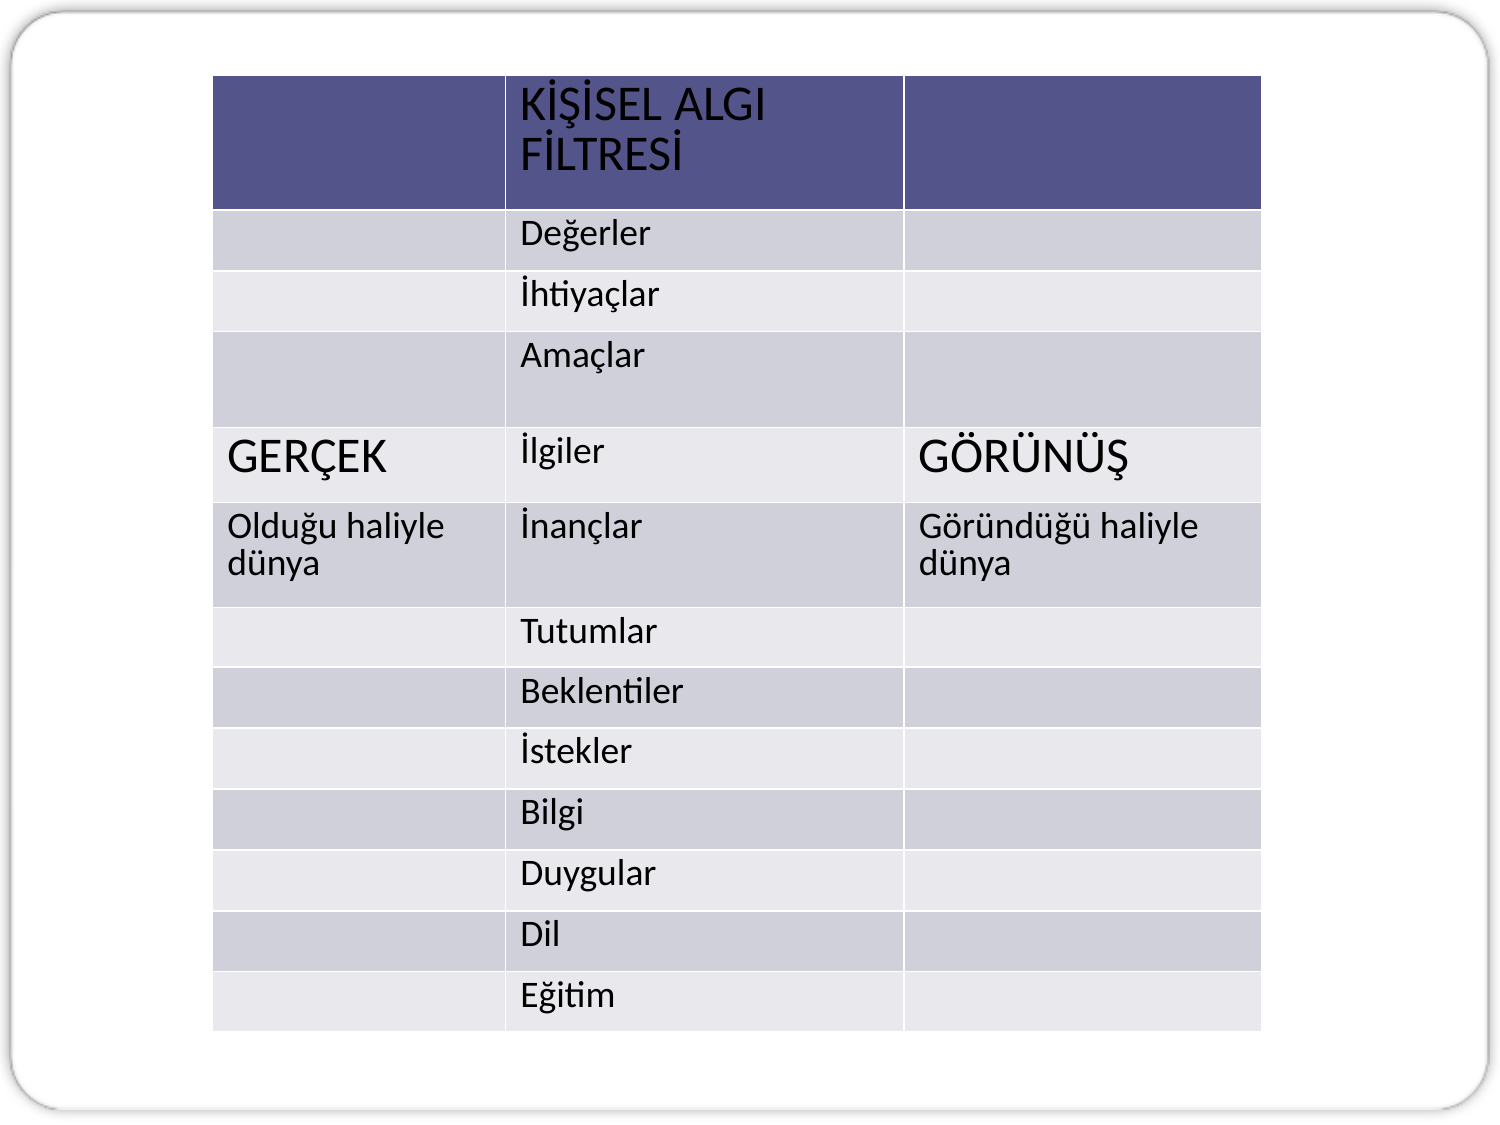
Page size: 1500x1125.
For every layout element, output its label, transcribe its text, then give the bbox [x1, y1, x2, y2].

table_cell [905, 972, 1261, 1031]
table_cell [905, 272, 1261, 331]
table_cell Bilgi [506, 790, 903, 849]
table_cell Değerler [506, 211, 903, 270]
table_cell İhtiyaçlar [506, 272, 903, 331]
table_cell [213, 729, 505, 788]
table_cell [905, 332, 1261, 427]
table_cell İnançlar [506, 503, 903, 607]
table_cell Eğitim [506, 972, 903, 1031]
table_cell [905, 851, 1261, 910]
table_cell [905, 790, 1261, 849]
table_cell [213, 211, 505, 270]
table_cell [905, 211, 1261, 270]
table_cell GÖRÜNÜŞ [905, 428, 1261, 502]
table_cell Dil [506, 912, 903, 971]
table_cell [905, 912, 1261, 971]
table_cell Göründüğü haliyle dünya [905, 503, 1261, 607]
table_cell [213, 790, 505, 849]
table_cell [905, 668, 1261, 727]
table_cell İstekler [506, 729, 903, 788]
table_cell İlgiler [506, 428, 903, 502]
table_cell [213, 668, 505, 727]
table_cell Beklentiler [506, 668, 903, 727]
table_cell [213, 608, 505, 666]
table_header [905, 76, 1261, 209]
table_header KİŞİSEL ALGI FİLTRESİ [506, 76, 903, 209]
table_cell [213, 272, 505, 331]
table_cell GERÇEK [213, 428, 505, 502]
table_cell [213, 912, 505, 971]
table_cell Duygular [506, 851, 903, 910]
table_cell [213, 972, 505, 1031]
table_cell [213, 332, 505, 427]
table_cell [905, 729, 1261, 788]
table_cell [905, 608, 1261, 666]
table_cell Amaçlar [506, 332, 903, 427]
table_header [213, 76, 505, 209]
table_cell Olduğu haliyle dünya [213, 503, 505, 607]
table_cell [213, 851, 505, 910]
table_cell Tutumlar [506, 608, 903, 666]
